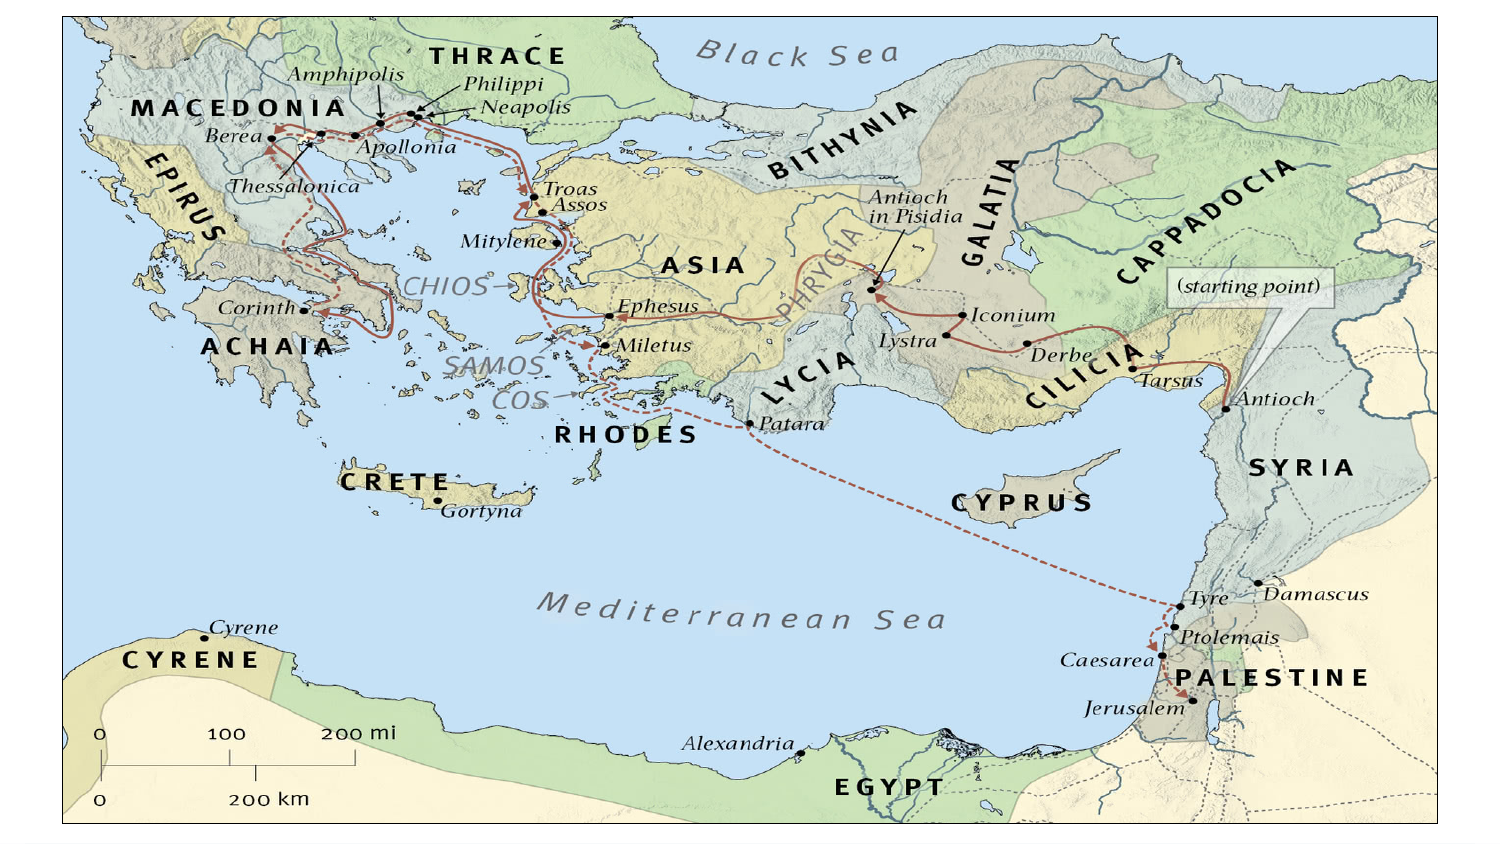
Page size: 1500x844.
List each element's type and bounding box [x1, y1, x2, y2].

text_box [0, 0, 1500, 844]
picture [62, 16, 1438, 824]
